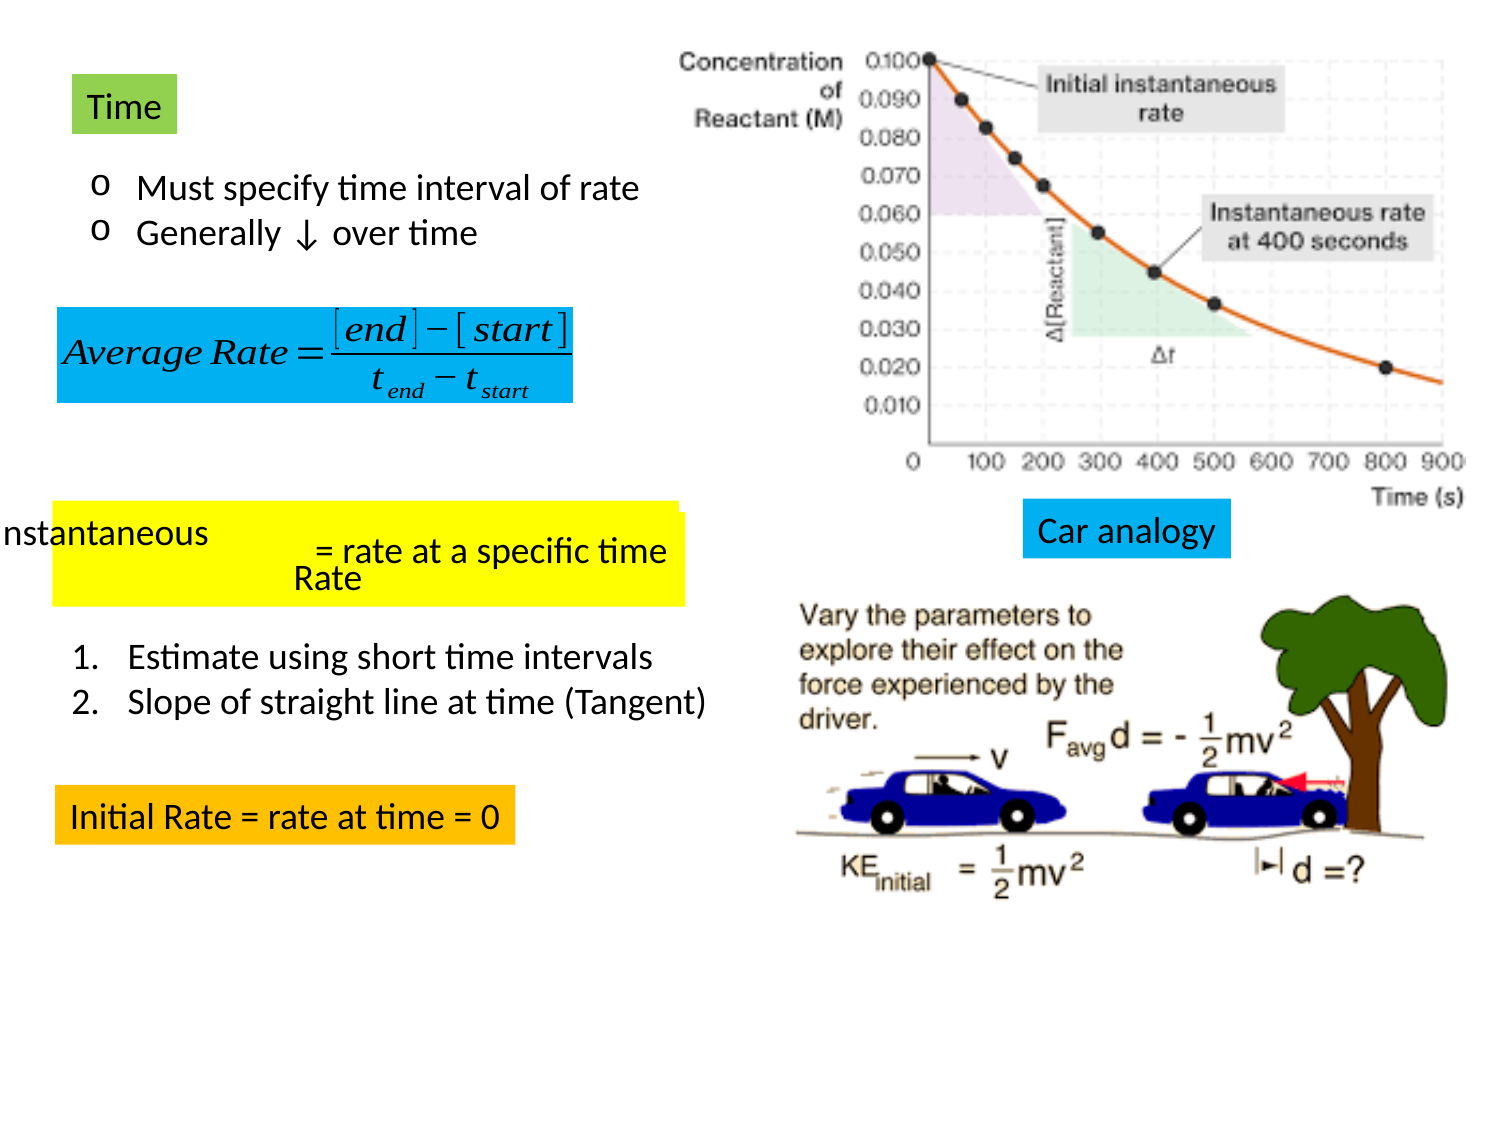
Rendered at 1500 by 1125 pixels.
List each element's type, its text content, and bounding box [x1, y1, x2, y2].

picture [766, 579, 1465, 912]
text_box Estimate using short time intervals Slope of straight line at time (Tangent) [56, 625, 723, 730]
text_box Must specify time interval of rate Generally ↓ over time [74, 155, 664, 261]
text_box Initial Rate = rate at time = 0 [55, 784, 516, 845]
text_box = rate at a specific time [300, 519, 683, 579]
text_box Time [71, 74, 178, 134]
text_box [51, 500, 686, 608]
text_box Car analogy [1022, 512, 1231, 559]
picture [679, 50, 1466, 512]
text_box Instantaneous Rate [0, 500, 377, 606]
